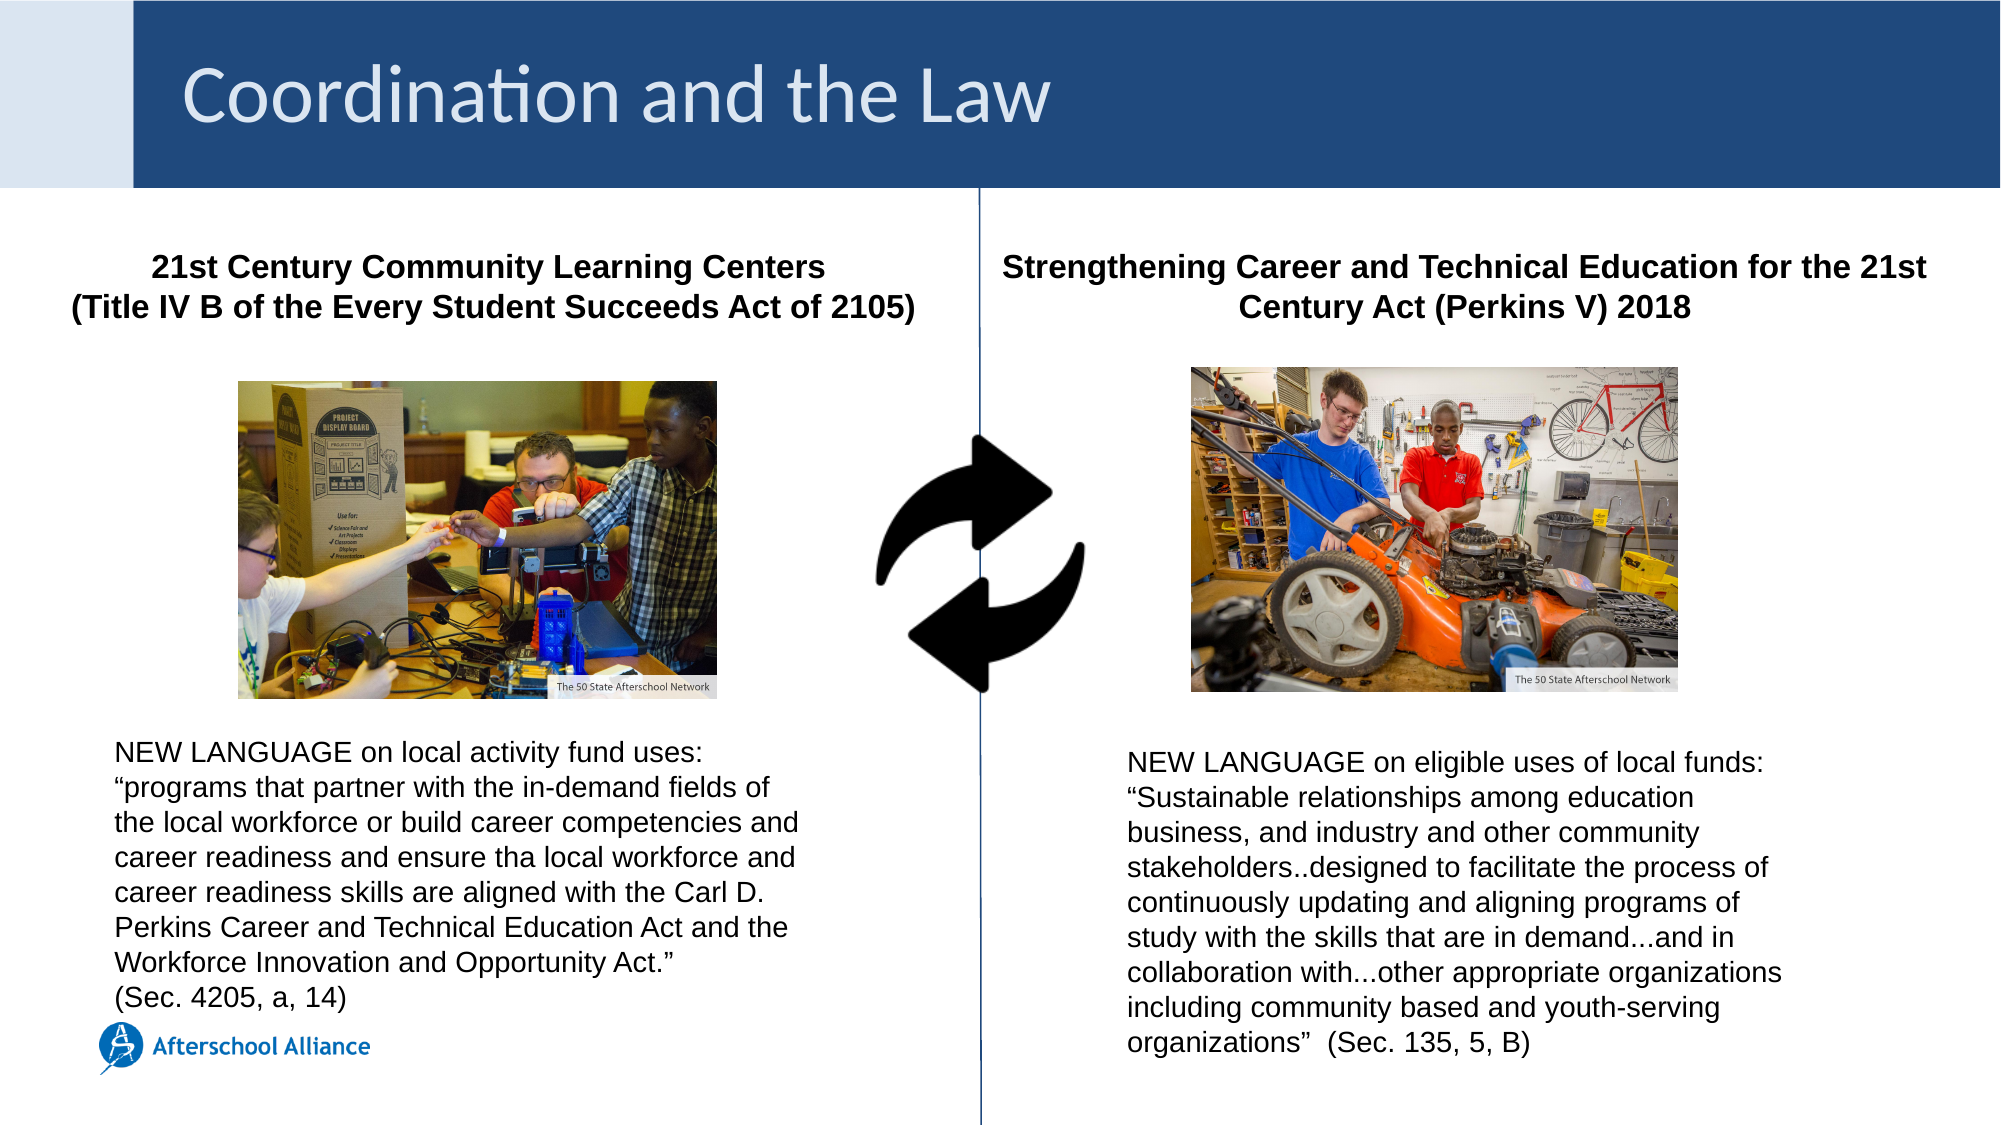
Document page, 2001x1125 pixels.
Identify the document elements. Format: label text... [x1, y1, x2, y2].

text_box NEW LANGUAGE on local activity fund uses: “programs that partner with the in-demand fields of the local workforce or build career competencies and career readiness and ensure tha local workforce and career readiness skills are aligned with the Carl D. Perkins Career and Technical Education Act and the Workforce Innovation and Opportunity Act.” (Sec. 4205, a, 14) [99, 718, 821, 968]
picture [844, 427, 1117, 701]
text_box NEW LANGUAGE on eligible uses of local funds: “Sustainable relationships among education business, and industry and other community stakeholders..designed to facilitate the process of continuously updating and aligning programs of study with the skills that are in demand...and in collaboration with...other appropriate organizations including community based and youth-serving organizations” (Sec. 135, 5, B) [1112, 728, 1833, 978]
picture [1190, 367, 1679, 692]
title Coordination and the Law [167, 31, 1968, 157]
text_box 21st Century Community Learning Centers (Title IV B of the Every Student Succeeds Act of 2105) [8, 229, 974, 355]
picture [99, 1022, 370, 1075]
text_box Strengthening Career and Technical Education for the 21st Century Act (Perkins V) 2018 [986, 229, 1951, 355]
picture [238, 381, 717, 700]
